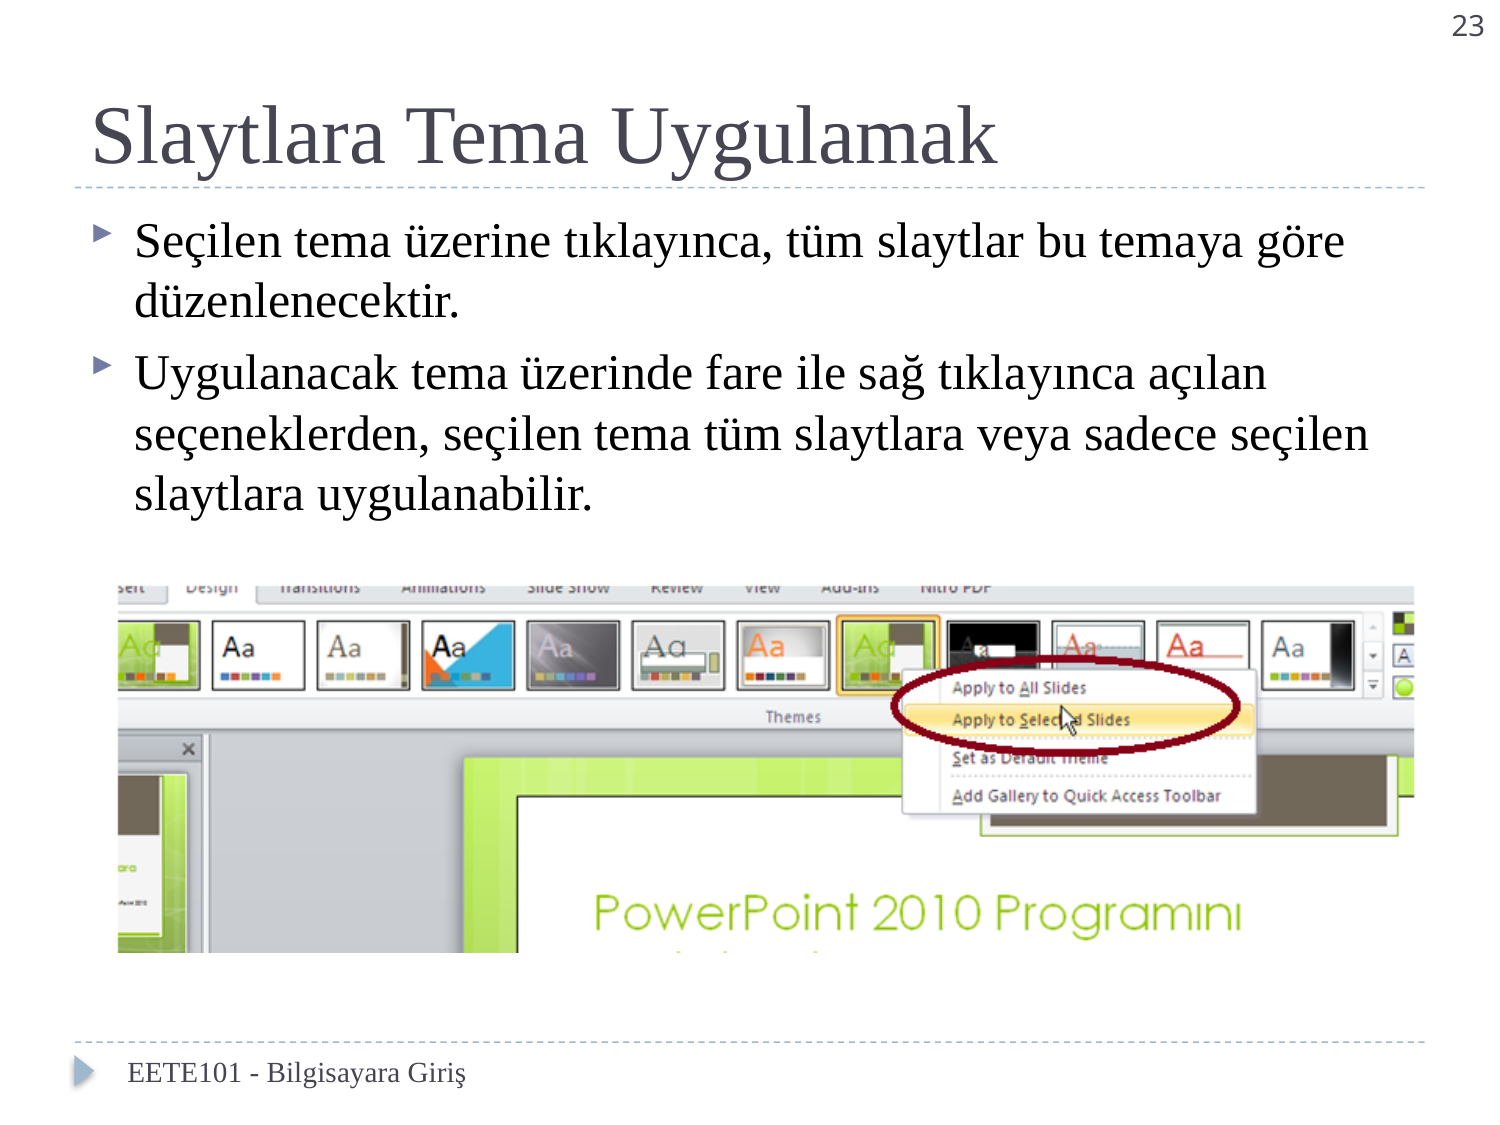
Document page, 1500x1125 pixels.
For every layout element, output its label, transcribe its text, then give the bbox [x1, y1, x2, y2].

title Slaytlara Tema Uygulamak [75, 24, 1425, 188]
slide_number 23 [1423, 0, 1500, 60]
picture [111, 580, 1416, 953]
footer EETE101 - Bilgisayara Giriş [112, 1045, 1424, 1106]
list Seçilen tema üzerine tıklayınca, tüm slaytlar bu temaya göre düzenlenecektir. Uygulanacak tema üzerinde fare ile sağ tıklayınca açılan seçeneklerden, seçilen tema tüm slaytlara veya sadece seçilen slaytlara uygulanabilir. [75, 200, 1425, 1010]
